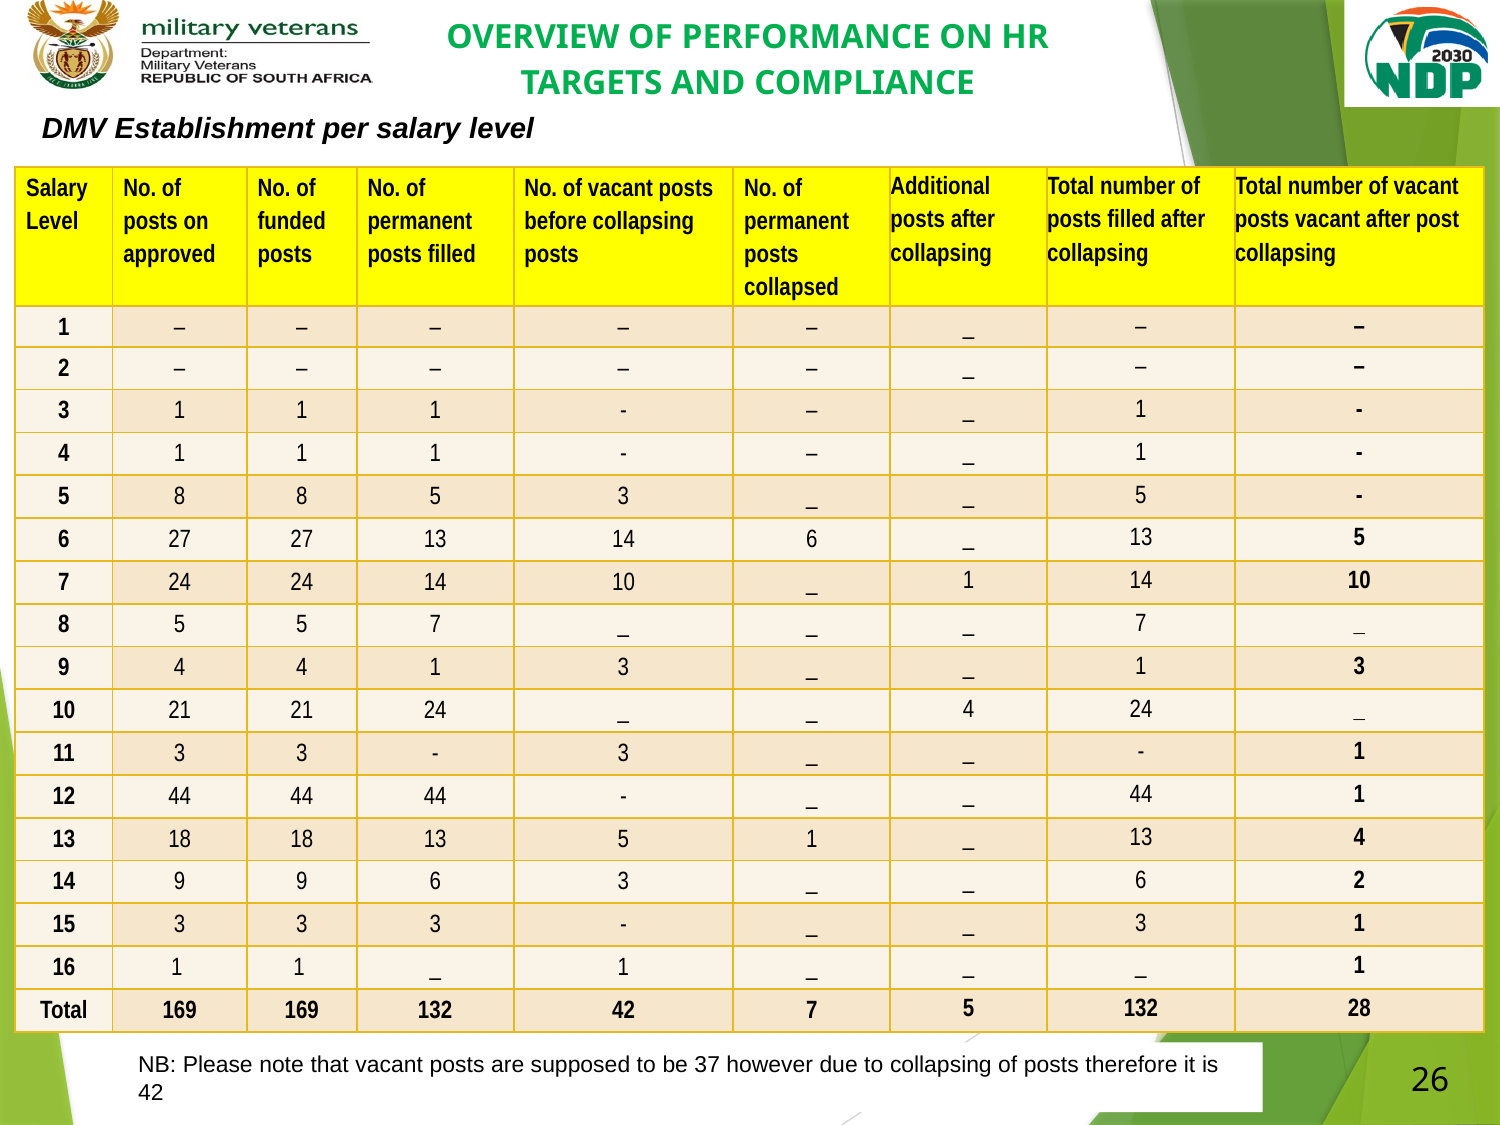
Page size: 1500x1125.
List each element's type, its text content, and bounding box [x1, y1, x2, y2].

table_cell – [734, 390, 889, 432]
table_cell _ [734, 776, 889, 817]
table_cell 5 [515, 819, 732, 860]
table_cell _ [891, 904, 1046, 945]
table_cell 24 [113, 562, 246, 603]
table_cell 6 [734, 519, 889, 560]
table_cell _ [358, 947, 513, 988]
table_cell 10 [1236, 562, 1483, 603]
table_cell – [734, 307, 889, 346]
table_cell 6 [358, 861, 513, 902]
table_cell _ [1236, 690, 1483, 731]
table_cell - [1048, 733, 1234, 774]
table_cell _ [734, 647, 889, 688]
table_cell 7 [1048, 605, 1234, 646]
table_cell 14 [16, 861, 112, 902]
table_cell 1 [248, 390, 356, 432]
table_cell 13 [16, 819, 112, 860]
table_cell - [1236, 433, 1483, 474]
table_cell _ [891, 819, 1046, 860]
table_cell 1 [891, 562, 1046, 603]
table_cell 14 [358, 562, 513, 603]
table_cell _ [515, 605, 732, 646]
table_cell 2 [16, 348, 112, 389]
table_cell – [358, 307, 513, 346]
table_cell 5 [1236, 519, 1483, 560]
table_header Salary Level [16, 168, 112, 305]
table_cell 16 [16, 947, 112, 988]
table_cell 9 [16, 647, 112, 688]
table_cell _ [734, 562, 889, 603]
table_cell 4 [1236, 819, 1483, 860]
table_cell _ [734, 904, 889, 945]
table_cell – [1236, 348, 1483, 389]
table_cell 13 [358, 819, 513, 860]
table_cell 24 [358, 690, 513, 731]
table_cell – [248, 348, 356, 389]
table_cell 27 [248, 519, 356, 560]
table_cell 3 [358, 904, 513, 945]
picture [26, 0, 373, 90]
table_header No. of posts on approved [113, 168, 246, 305]
table_cell 12 [16, 776, 112, 817]
table_cell 1 [515, 947, 732, 988]
table_cell 4 [16, 433, 112, 474]
table_cell 1 [358, 433, 513, 474]
table_cell _ [515, 690, 732, 731]
table_cell 18 [248, 819, 356, 860]
table_cell 8 [248, 476, 356, 517]
table_header Total number of posts filled after collapsing [1048, 168, 1234, 305]
table_cell 27 [113, 519, 246, 560]
table_cell 3 [113, 733, 246, 774]
table_cell 1 [734, 819, 889, 860]
table_cell – [734, 433, 889, 474]
table_cell 1 [113, 947, 246, 988]
table_cell 1 [1048, 390, 1234, 432]
table_header Additional posts after collapsing [891, 168, 1046, 305]
table_cell _ [734, 476, 889, 517]
table_cell 21 [248, 690, 356, 731]
table_cell - [515, 904, 732, 945]
table_cell _ [891, 348, 1046, 389]
table_cell 3 [16, 390, 112, 432]
table_cell 1 [358, 647, 513, 688]
table_header No. of permanent posts filled [358, 168, 513, 305]
table_cell 6 [1048, 861, 1234, 902]
table_cell 3 [113, 904, 246, 945]
table_cell 169 [113, 990, 246, 1031]
table_cell 1 [1048, 433, 1234, 474]
table_cell 3 [515, 733, 732, 774]
table_cell 13 [1048, 519, 1234, 560]
table_cell 21 [113, 690, 246, 731]
table_cell 5 [1048, 476, 1234, 517]
table_cell 3 [248, 904, 356, 945]
table_cell 44 [248, 776, 356, 817]
table_cell - [1236, 476, 1483, 517]
table_cell _ [891, 861, 1046, 902]
table_cell 1 [1236, 904, 1483, 945]
table_cell - [515, 433, 732, 474]
table_cell 7 [16, 562, 112, 603]
table_cell Total [16, 990, 112, 1031]
table_cell _ [891, 476, 1046, 517]
table_cell 4 [248, 647, 356, 688]
table_cell _ [734, 947, 889, 988]
table_cell - [515, 776, 732, 817]
table_cell 9 [113, 861, 246, 902]
table_cell _ [891, 776, 1046, 817]
table_cell 1 [16, 307, 112, 346]
table_cell 1 [113, 433, 246, 474]
table_cell 44 [1048, 776, 1234, 817]
table_cell 13 [358, 519, 513, 560]
table_cell 3 [515, 861, 732, 902]
table_cell - [358, 733, 513, 774]
table_cell 1 [1236, 776, 1483, 817]
table_cell 1 [358, 390, 513, 432]
table_cell 7 [734, 990, 889, 1031]
table_header No. of permanent posts collapsed [734, 168, 889, 305]
table_cell 24 [248, 562, 356, 603]
table_cell _ [891, 519, 1046, 560]
table_cell 5 [113, 605, 246, 646]
table_cell _ [891, 733, 1046, 774]
table_cell _ [891, 390, 1046, 432]
text_box OVERVIEW OF PERFORMANCE ON HR TARGETS AND COMPLIANCE [372, 1, 1124, 109]
table_cell 7 [358, 605, 513, 646]
table_cell 24 [1048, 690, 1234, 731]
table_cell 5 [16, 476, 112, 517]
table_cell _ [891, 433, 1046, 474]
table_cell 13 [1048, 819, 1234, 860]
table_header No. of funded posts [248, 168, 356, 305]
table_cell 1 [113, 390, 246, 432]
table_cell – [1236, 307, 1483, 346]
table_cell 10 [16, 690, 112, 731]
table_cell 9 [248, 861, 356, 902]
table_cell 5 [358, 476, 513, 517]
slide_number 26 [1380, 1050, 1465, 1111]
text_box DMV Establishment per salary level [26, 101, 1360, 152]
table_cell 8 [113, 476, 246, 517]
table_cell 1 [1236, 733, 1483, 774]
table_cell 44 [358, 776, 513, 817]
table_cell 3 [248, 733, 356, 774]
table_cell 42 [515, 990, 732, 1031]
table_cell 169 [248, 990, 356, 1031]
table_cell 132 [358, 990, 513, 1031]
table_cell _ [891, 947, 1046, 988]
table_cell – [113, 348, 246, 389]
table_cell – [734, 348, 889, 389]
table_cell 1 [1236, 947, 1483, 988]
table_cell - [1236, 390, 1483, 432]
table_cell 18 [113, 819, 246, 860]
table_cell 3 [515, 476, 732, 517]
table_cell 3 [515, 647, 732, 688]
table_cell 14 [515, 519, 732, 560]
table_cell _ [734, 605, 889, 646]
table_cell – [515, 348, 732, 389]
table_cell 3 [1048, 904, 1234, 945]
table_cell _ [734, 690, 889, 731]
table_cell 6 [16, 519, 112, 560]
table_cell _ [891, 605, 1046, 646]
text_box NB: Please note that vacant posts are supposed to be 37 however due to collapsing of posts therefore it is 42 [123, 1042, 1263, 1113]
table_cell _ [891, 647, 1046, 688]
table_cell 2 [1236, 861, 1483, 902]
table_cell 11 [16, 733, 112, 774]
table_cell - [515, 390, 732, 432]
table_cell 8 [16, 605, 112, 646]
table_cell _ [734, 861, 889, 902]
table_cell 14 [1048, 562, 1234, 603]
table_cell _ [734, 733, 889, 774]
table_cell 4 [891, 690, 1046, 731]
table_cell – [113, 307, 246, 346]
table_cell 5 [248, 605, 356, 646]
table_cell – [358, 348, 513, 389]
table_cell 15 [16, 904, 112, 945]
table_cell – [515, 307, 732, 346]
table_cell – [1048, 307, 1234, 346]
table_cell 1 [248, 433, 356, 474]
table_cell _ [1236, 605, 1483, 646]
picture [1343, 0, 1500, 108]
table_cell _ [891, 307, 1046, 346]
table_cell 132 [1048, 990, 1234, 1031]
table_cell 5 [891, 990, 1046, 1031]
table_cell – [1048, 348, 1234, 389]
table_cell 4 [113, 647, 246, 688]
table_cell 1 [248, 947, 356, 988]
table_cell 28 [1236, 990, 1483, 1031]
table_header No. of vacant posts before collapsing posts [515, 168, 732, 305]
table_cell 1 [1048, 647, 1234, 688]
table_cell _ [1048, 947, 1234, 988]
table_cell 3 [1236, 647, 1483, 688]
table_header Total number of vacant posts vacant after post collapsing [1236, 168, 1483, 305]
table_cell – [248, 307, 356, 346]
table_cell 44 [113, 776, 246, 817]
table_cell 10 [515, 562, 732, 603]
